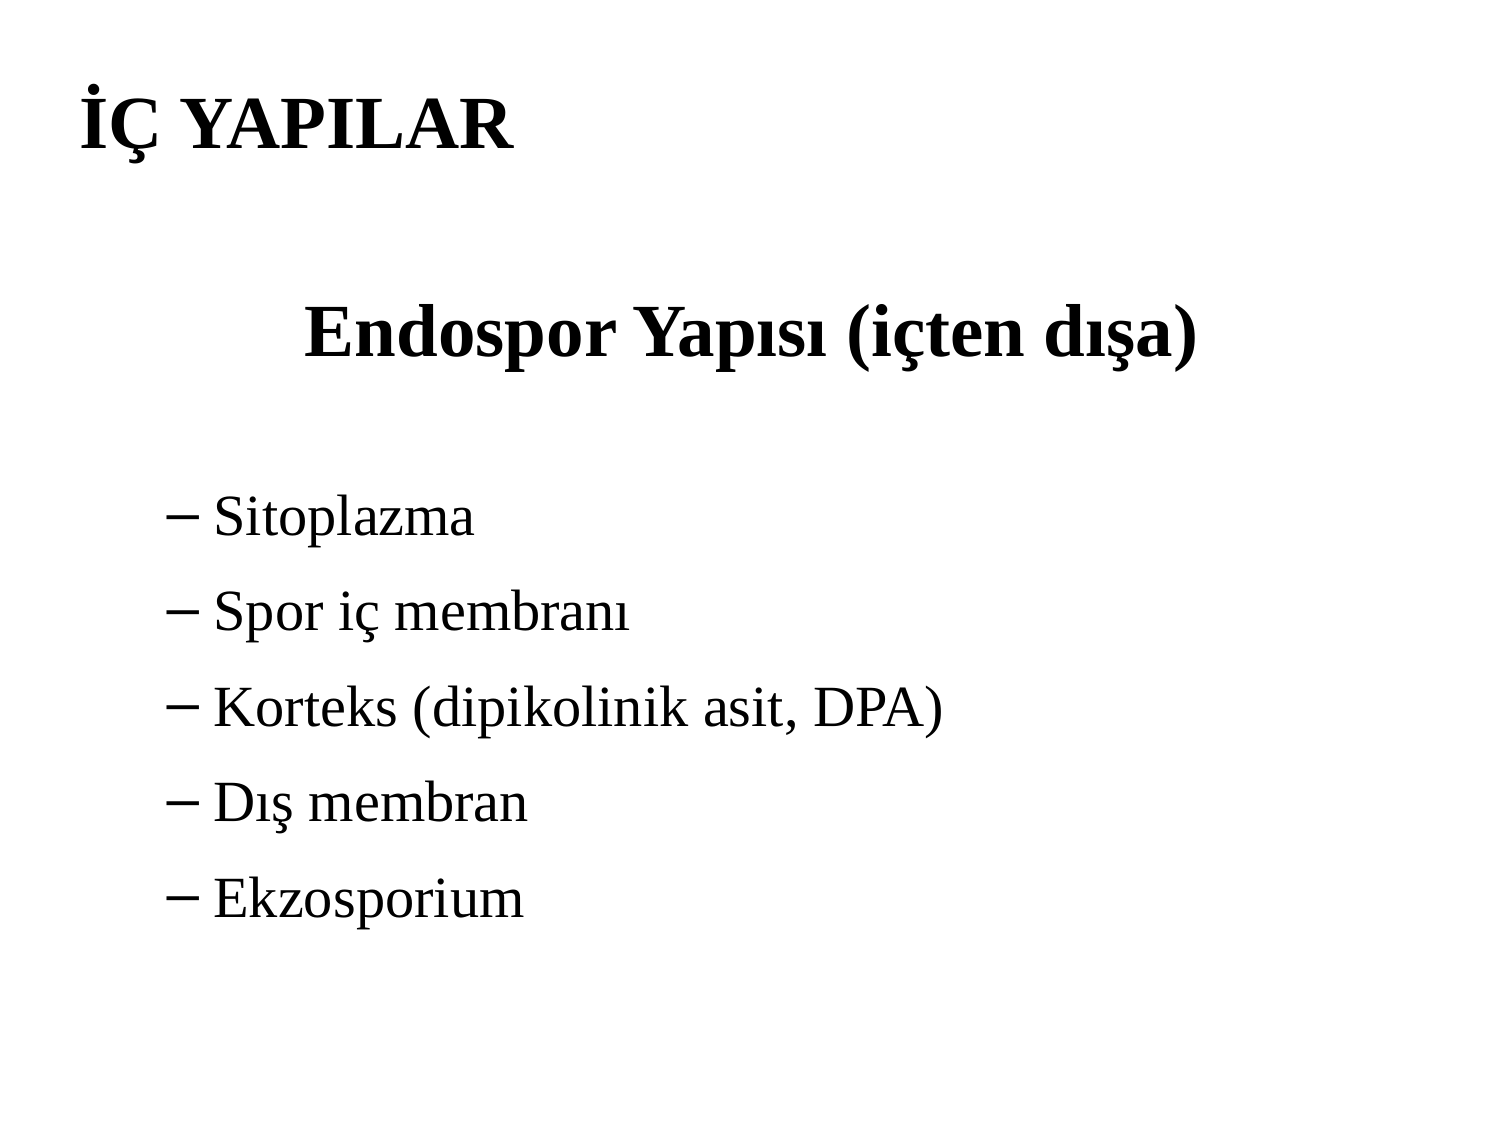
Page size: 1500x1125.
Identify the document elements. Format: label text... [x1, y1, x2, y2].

title Endospor Yapısı (içten dışa) [76, 232, 1427, 421]
list Sitoplazma Spor iç membranı Korteks (dipikolinik asit, DPA) Dış membran Ekzosporium [76, 455, 1376, 1004]
text_box İÇ YAPILAR [64, 36, 1368, 202]
